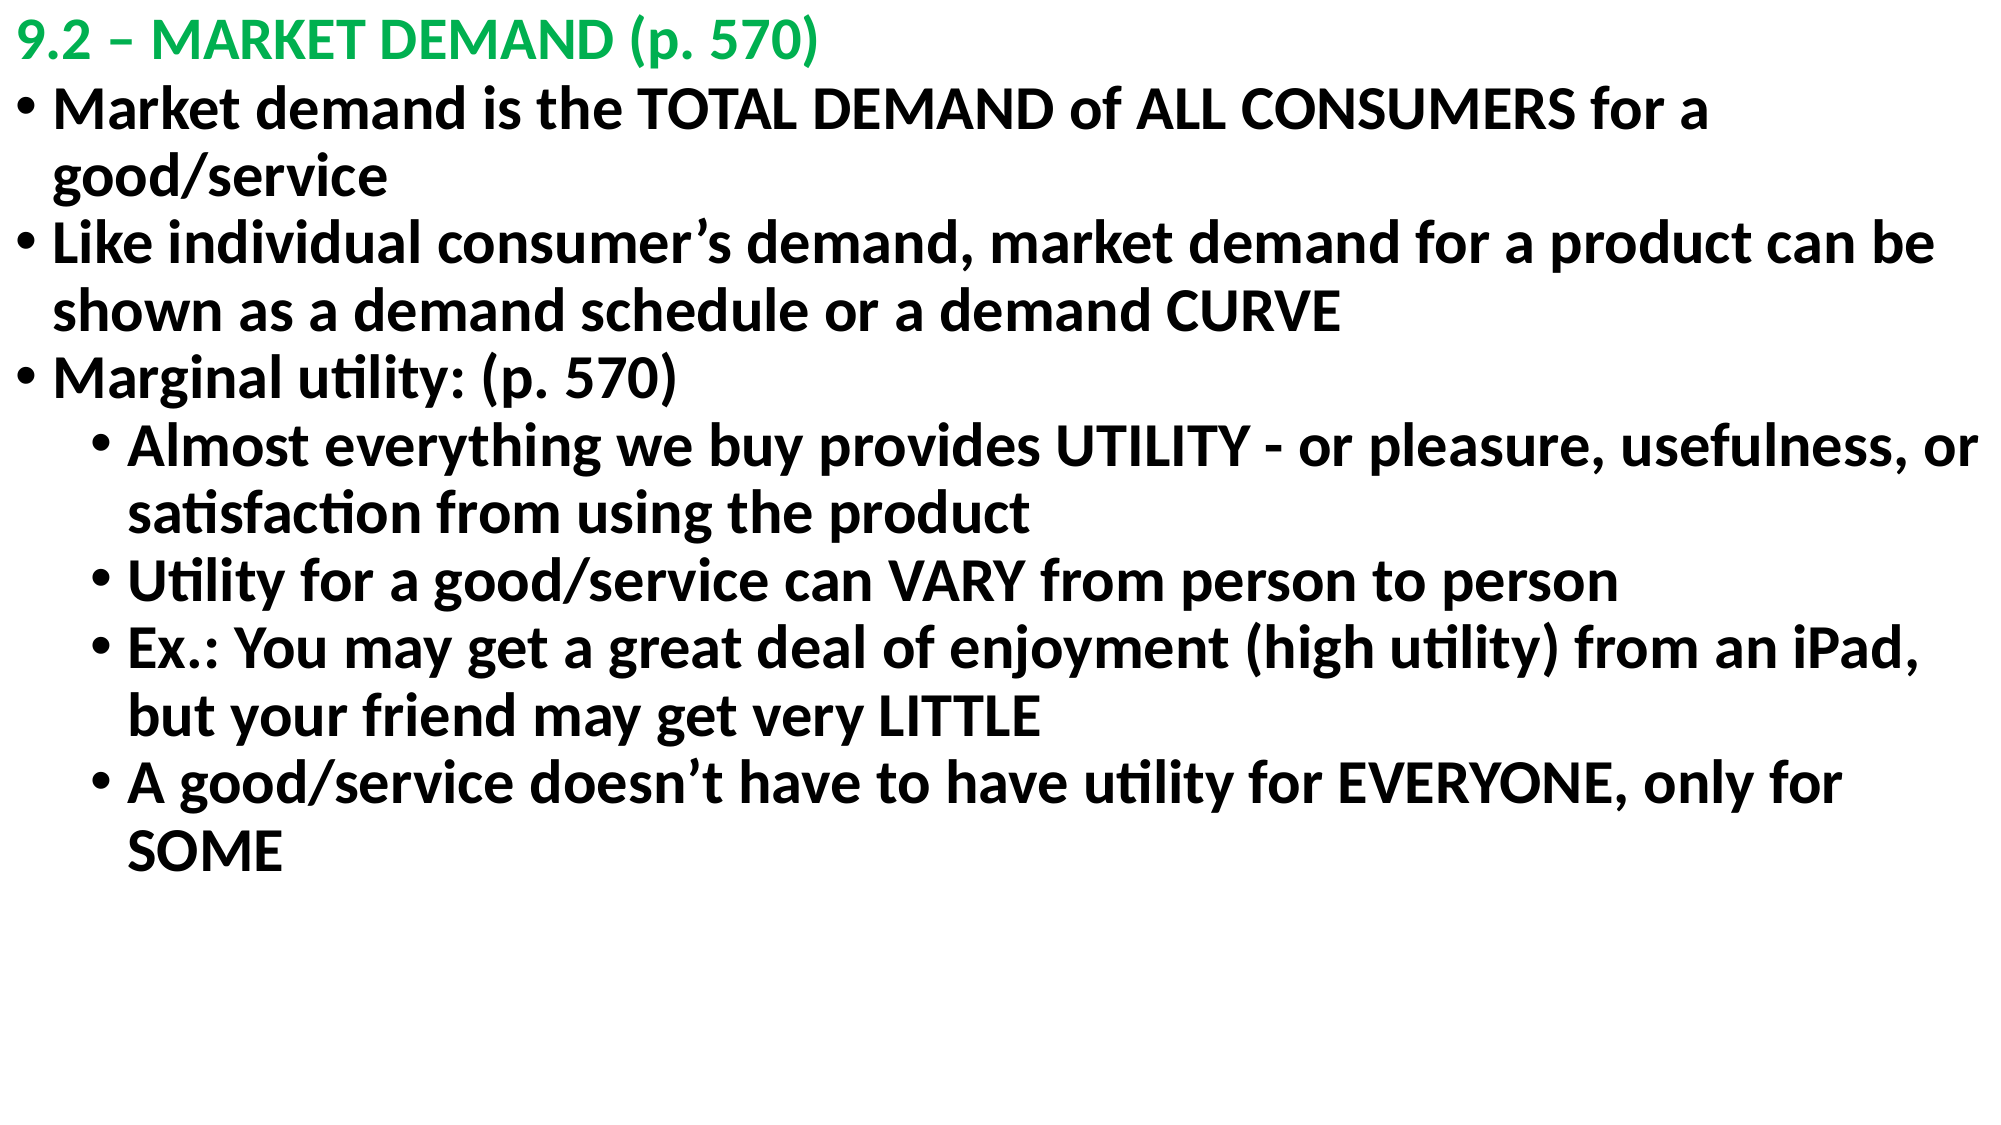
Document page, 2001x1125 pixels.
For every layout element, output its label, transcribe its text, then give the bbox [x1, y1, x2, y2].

list Market demand is the TOTAL DEMAND of ALL CONSUMERS for a good/service Like individual consumer’s demand, market demand for a product can be shown as a demand schedule or a demand CURVE Marginal utility: (p. 570) Almost everything we buy provides UTILITY - or pleasure, usefulness, or satisfaction from using the product Utility for a good/service can VARY from person to person Ex.: You may get a great deal of enjoyment (high utility) from an iPad, but your friend may get very LITTLE A good/service doesn’t have to have utility for EVERYONE, only for SOME [0, 67, 2000, 1125]
title 9.2 – MARKET DEMAND (p. 570) [0, 0, 2000, 67]
